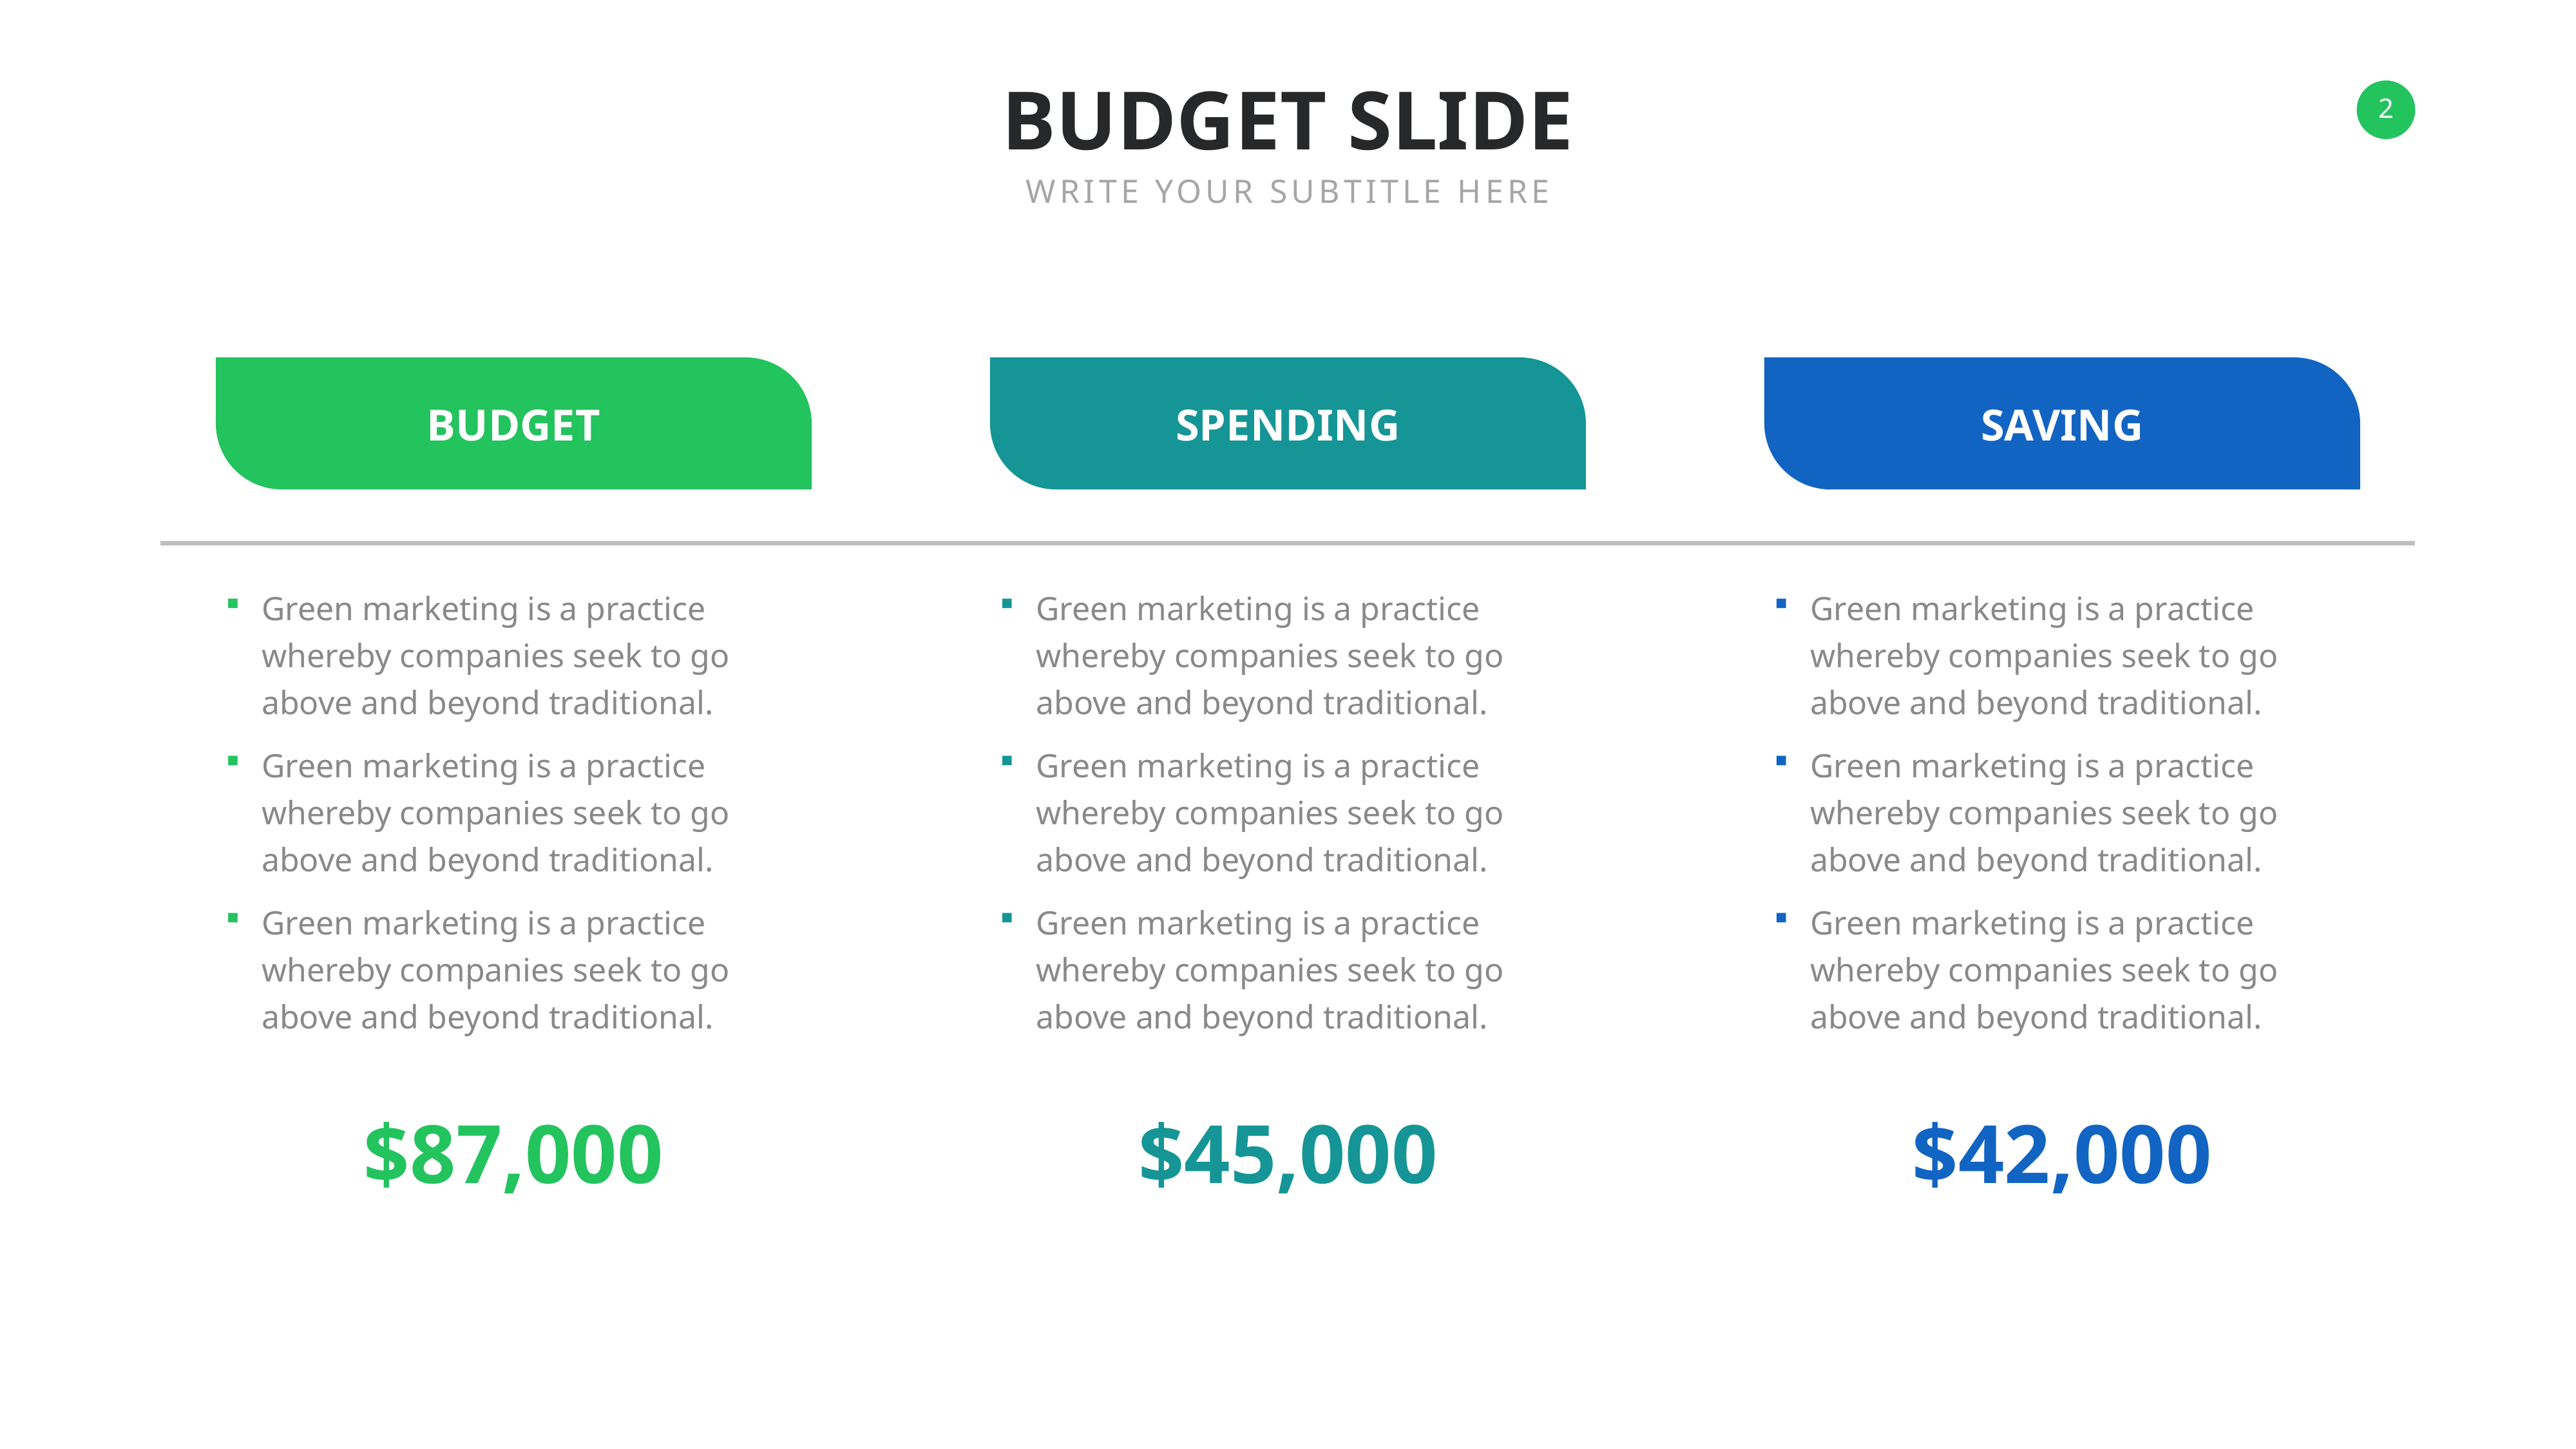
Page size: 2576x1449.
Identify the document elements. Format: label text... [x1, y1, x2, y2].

text_box BUDGET [417, 393, 610, 454]
text_box WRITE YOUR SUBTITLE HERE [1016, 166, 1560, 215]
text_box Green marketing is a practice whereby companies seek to go above and beyond traditional. Green marketing is a practice whereby companies seek to go above and beyond traditional. Green marketing is a practice whereby companies seek to go above and beyond traditional. [216, 575, 812, 1040]
text_box [215, 356, 813, 491]
text_box $45,000 [1129, 1098, 1447, 1204]
text_box $87,000 [354, 1098, 673, 1204]
text_box SPENDING [1166, 393, 1410, 454]
text_box Green marketing is a practice whereby companies seek to go above and beyond traditional. Green marketing is a practice whereby companies seek to go above and beyond traditional. Green marketing is a practice whereby companies seek to go above and beyond traditional. [1764, 575, 2360, 1040]
text_box [989, 356, 1587, 491]
text_box Green marketing is a practice whereby companies seek to go above and beyond traditional. Green marketing is a practice whereby companies seek to go above and beyond traditional. Green marketing is a practice whereby companies seek to go above and beyond traditional. [989, 575, 1586, 1040]
text_box BUDGET SLIDE [992, 64, 1583, 171]
text_box SAVING [1971, 393, 2153, 454]
text_box $42,000 [1903, 1098, 2222, 1204]
text_box [1763, 356, 2361, 491]
